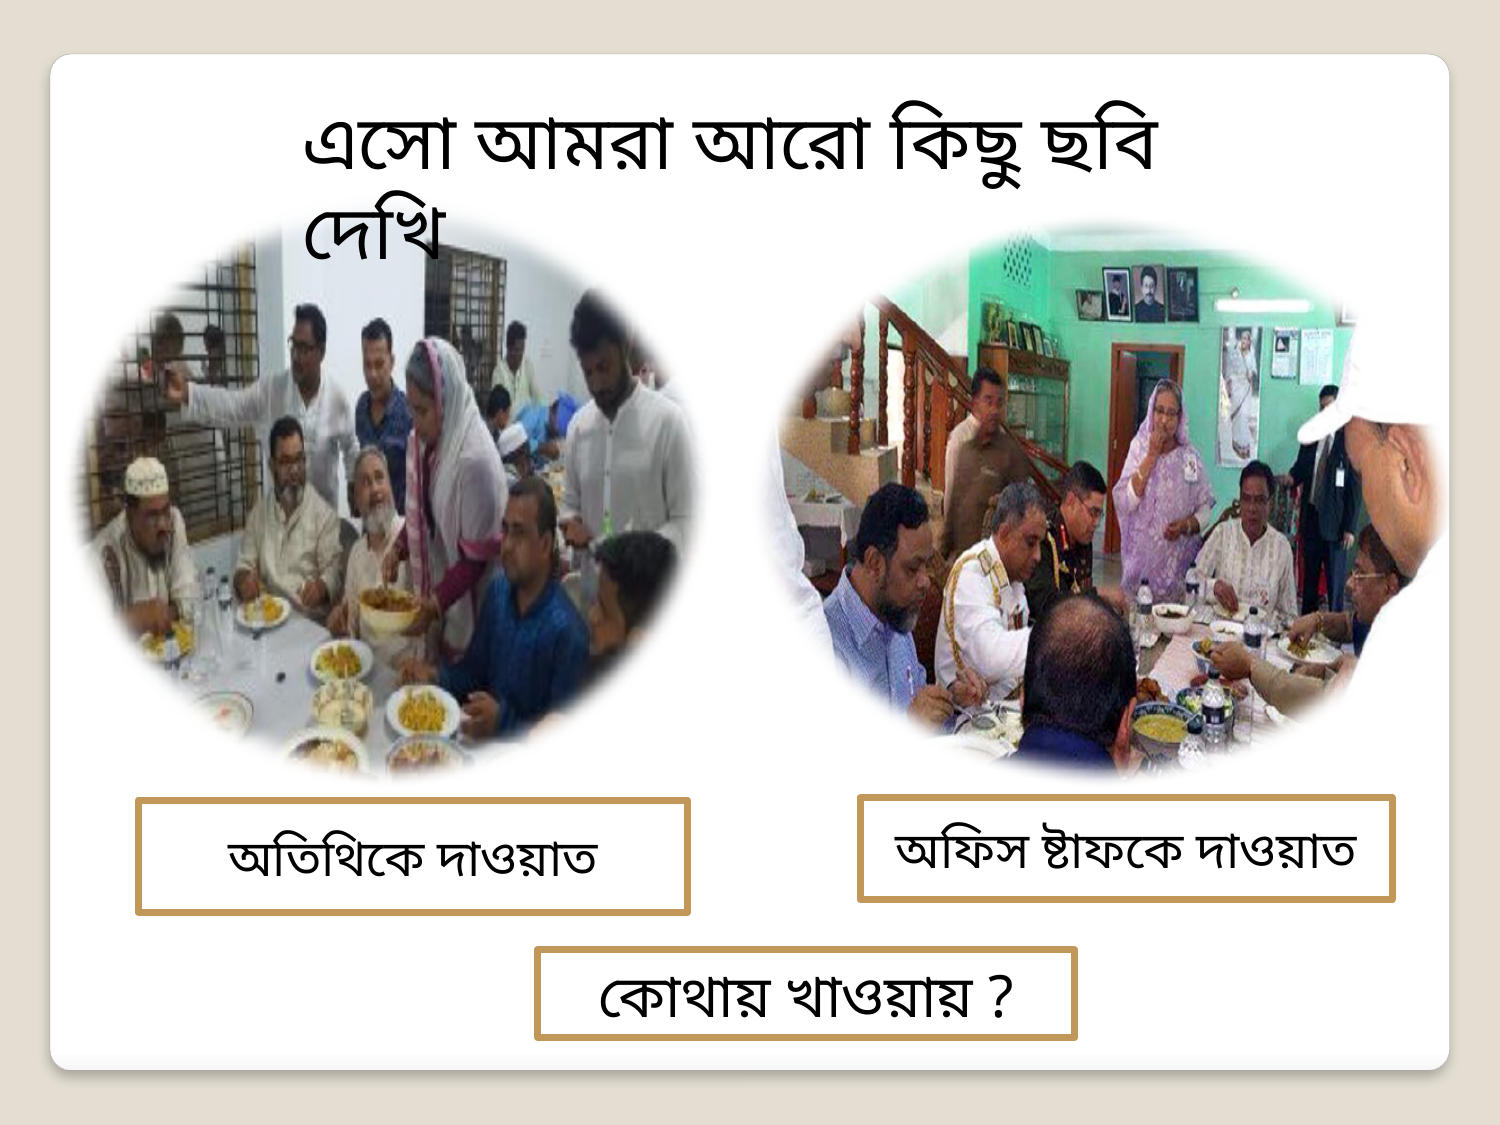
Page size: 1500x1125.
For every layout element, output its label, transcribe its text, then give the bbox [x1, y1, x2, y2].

text_box এসো আমরা আরো কিছু ছবি দেখি [287, 87, 1200, 283]
text_box অতিথিকে দাওয়াত [135, 801, 691, 916]
picture [62, 193, 713, 788]
text_box অফিস ষ্টাফকে দাওয়াত [857, 802, 1396, 903]
picture [749, 212, 1455, 788]
text_box কোথায় খাওয়ায় ? [534, 946, 1078, 1041]
